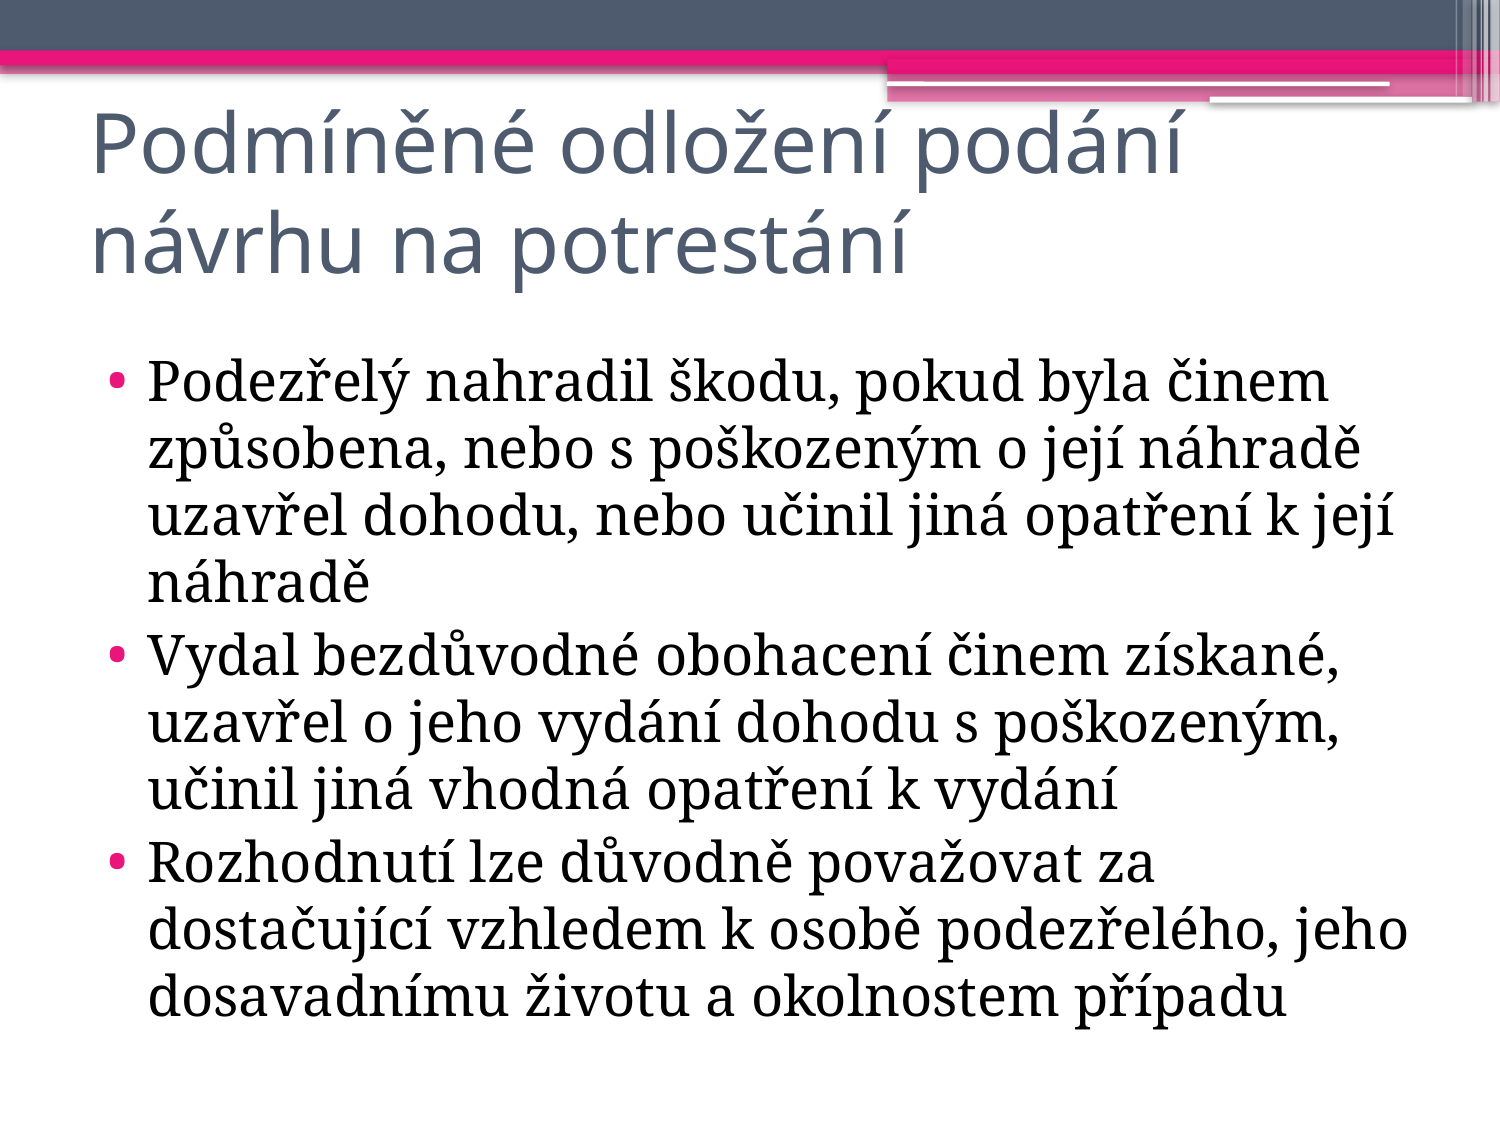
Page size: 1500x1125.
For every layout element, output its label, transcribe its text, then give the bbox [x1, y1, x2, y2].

list Podezřelý nahradil škodu, pokud byla činem způsobena, nebo s poškozeným o její náhradě uzavřel dohodu, nebo učinil jiná opatření k její náhradě Vydal bezdůvodné obohacení činem získané, uzavřel o jeho vydání dohodu s poškozeným, učinil jiná vhodná opatření k vydání Rozhodnutí lze důvodně považovat za dostačující vzhledem k osobě podezřelého, jeho dosavadnímu životu a okolnostem případu [75, 338, 1425, 1079]
title Podmíněné odložení podání návrhu na potrestání [75, 78, 1425, 303]
